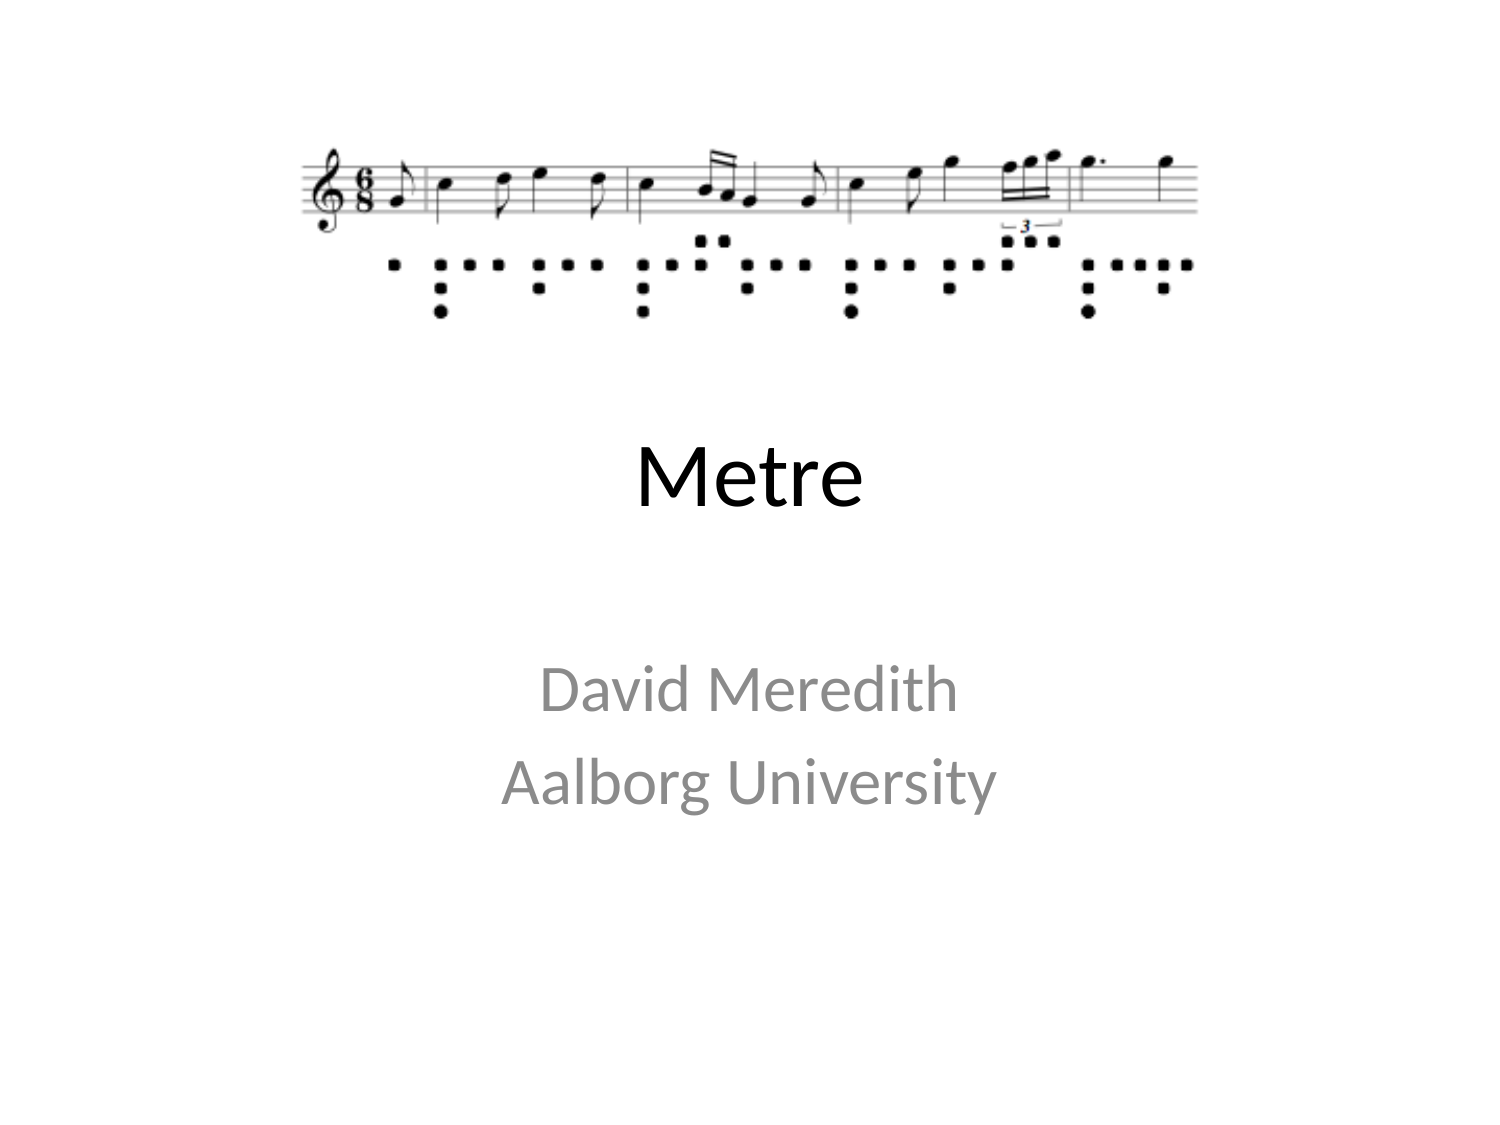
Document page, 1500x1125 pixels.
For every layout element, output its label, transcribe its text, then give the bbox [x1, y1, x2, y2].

subtitle David Meredith Aalborg University [225, 637, 1275, 925]
title Metre [112, 349, 1388, 591]
picture [289, 134, 1211, 338]
